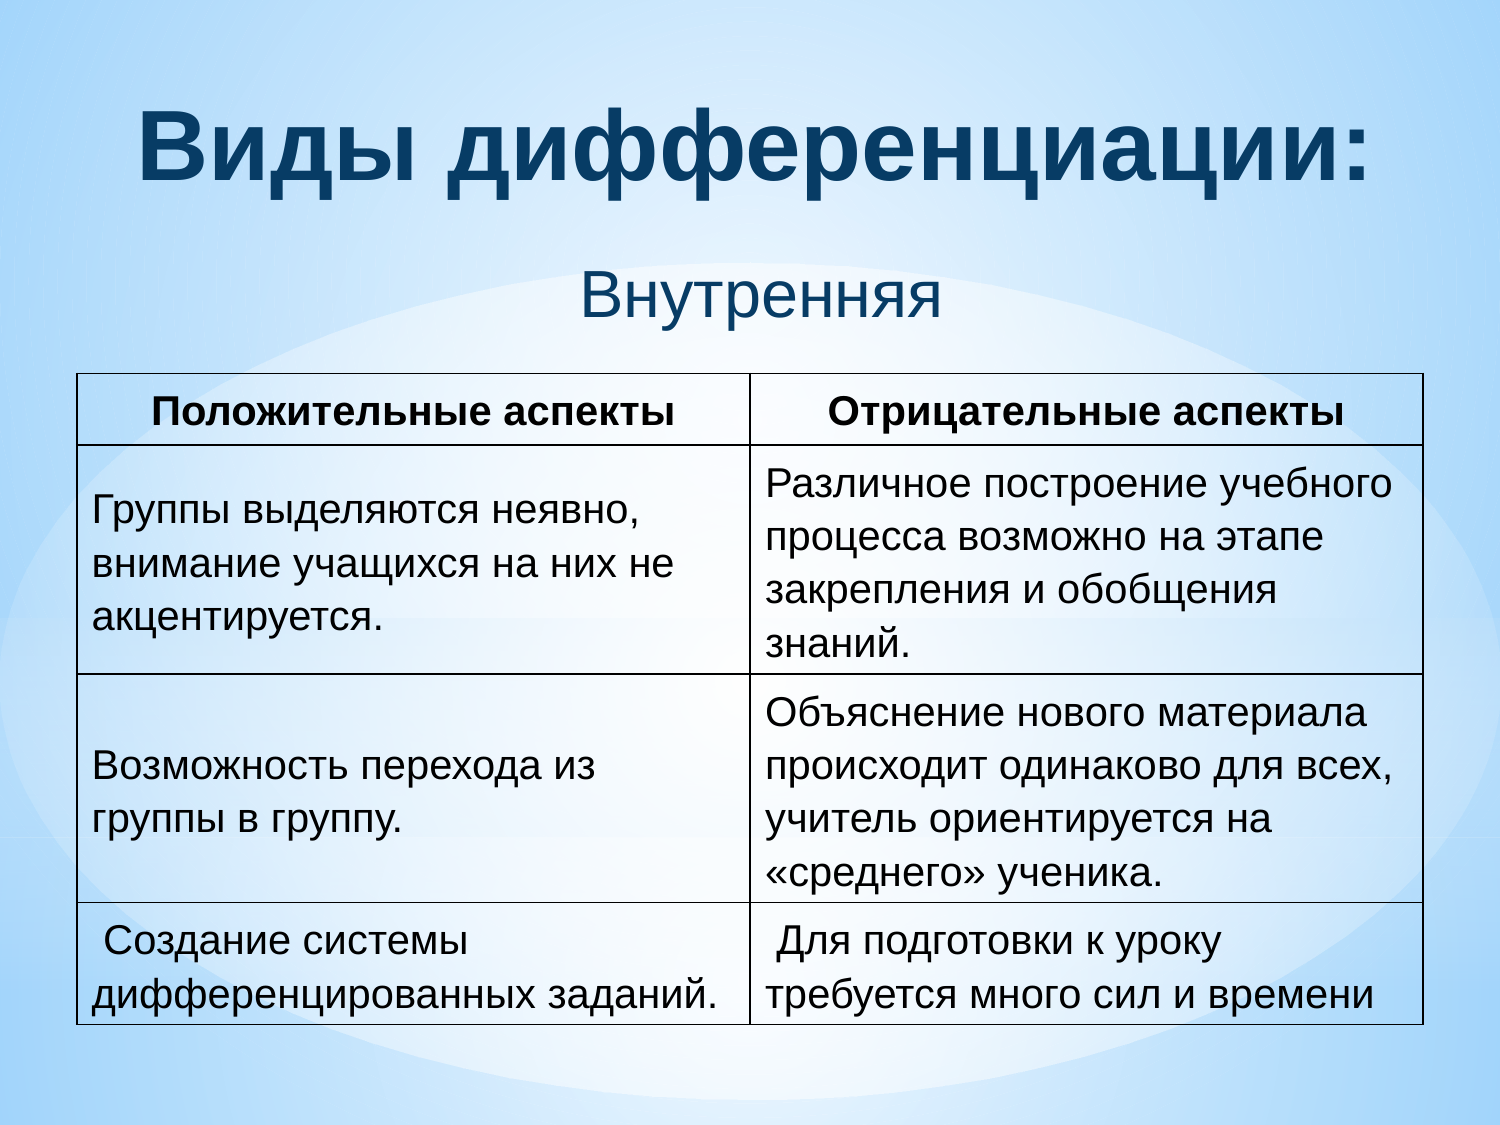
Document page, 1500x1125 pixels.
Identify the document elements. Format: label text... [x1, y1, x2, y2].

table_cell Объяснение нового материала происходит одинаково для всех, учитель ориентируется на «среднего» ученика. [751, 675, 1422, 902]
table_header Отрицательные аспекты [751, 374, 1422, 444]
table_cell Группы выделяются неявно, внимание учащихся на них не акцентируется. [78, 446, 749, 673]
table_header Положительные аспекты [78, 374, 749, 444]
table_cell Возможность перехода из группы в группу. [78, 675, 749, 902]
table_cell Создание системы дифференцированных заданий. [78, 903, 749, 1024]
list Внутренняя [64, 243, 1459, 1071]
title Виды дифференциации: [53, 42, 1459, 209]
table_cell Для подготовки к уроку требуется много сил и времени [751, 903, 1422, 1024]
table_cell Различное построение учебного процесса возможно на этапе закрепления и обобщения знаний. [751, 446, 1422, 673]
